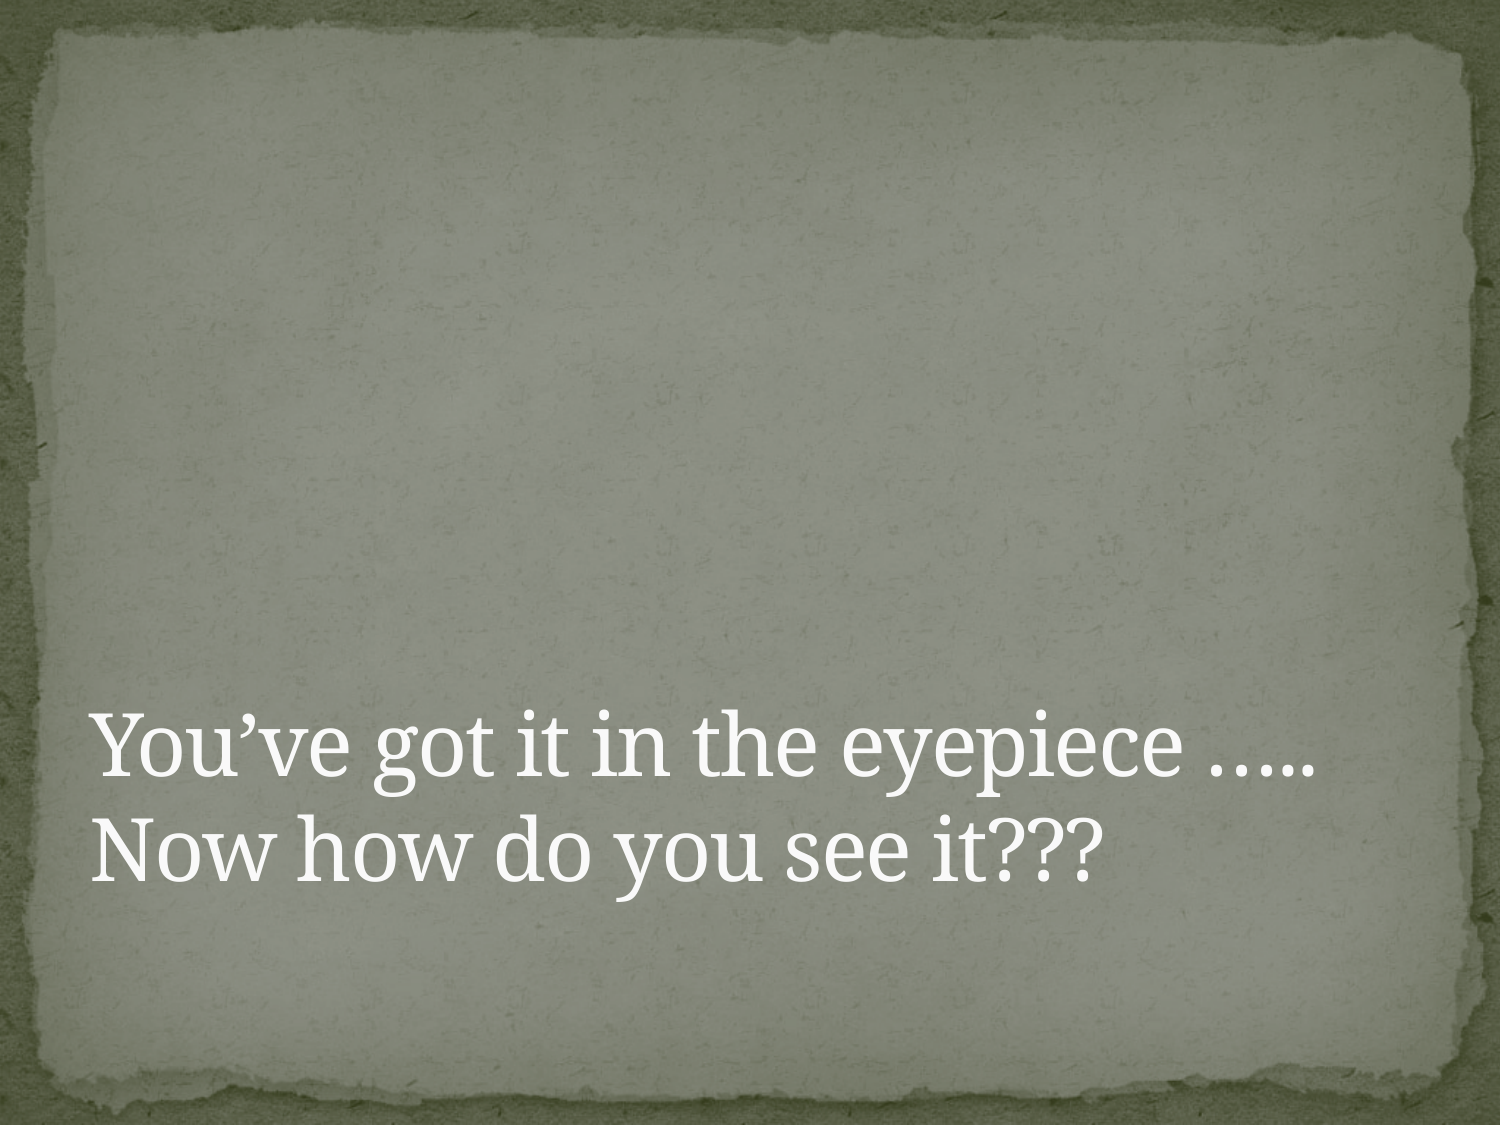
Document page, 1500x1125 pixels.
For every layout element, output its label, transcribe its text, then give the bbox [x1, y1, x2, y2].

title You’ve got it in the eyepiece ….. Now how do you see it??? [74, 159, 1425, 907]
